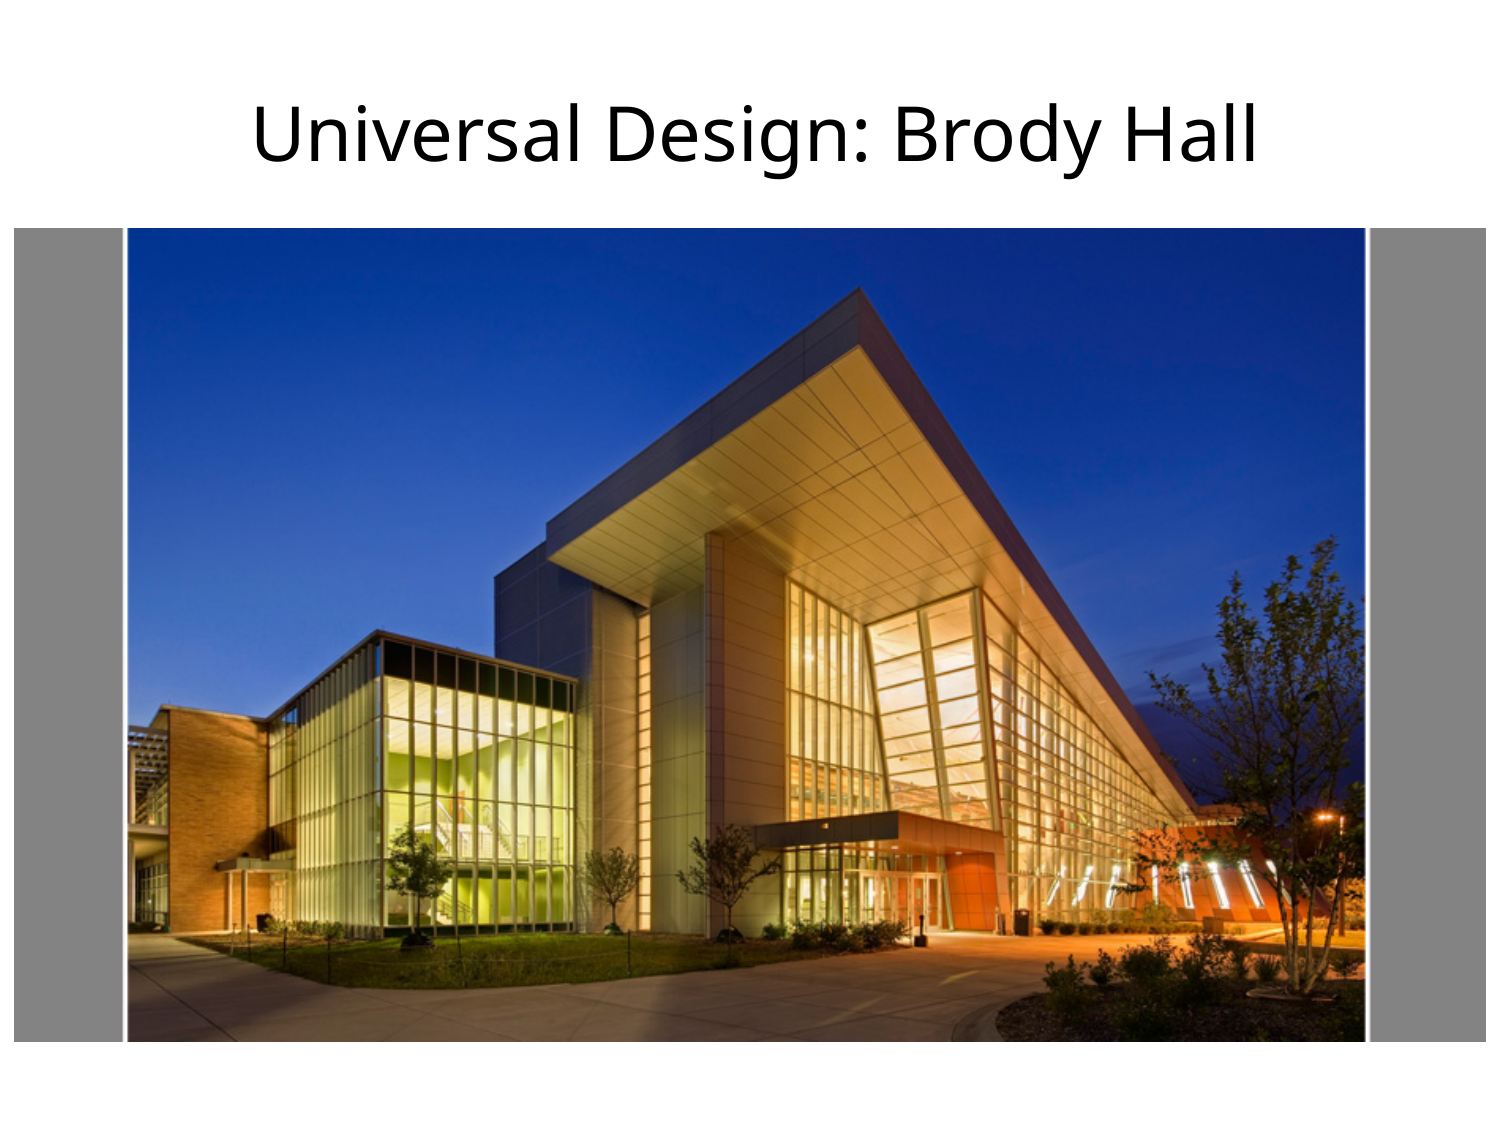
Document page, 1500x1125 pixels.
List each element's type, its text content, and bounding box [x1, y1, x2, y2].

picture [14, 228, 1486, 1042]
title Universal Design: Brody Hall [0, 78, 1500, 254]
